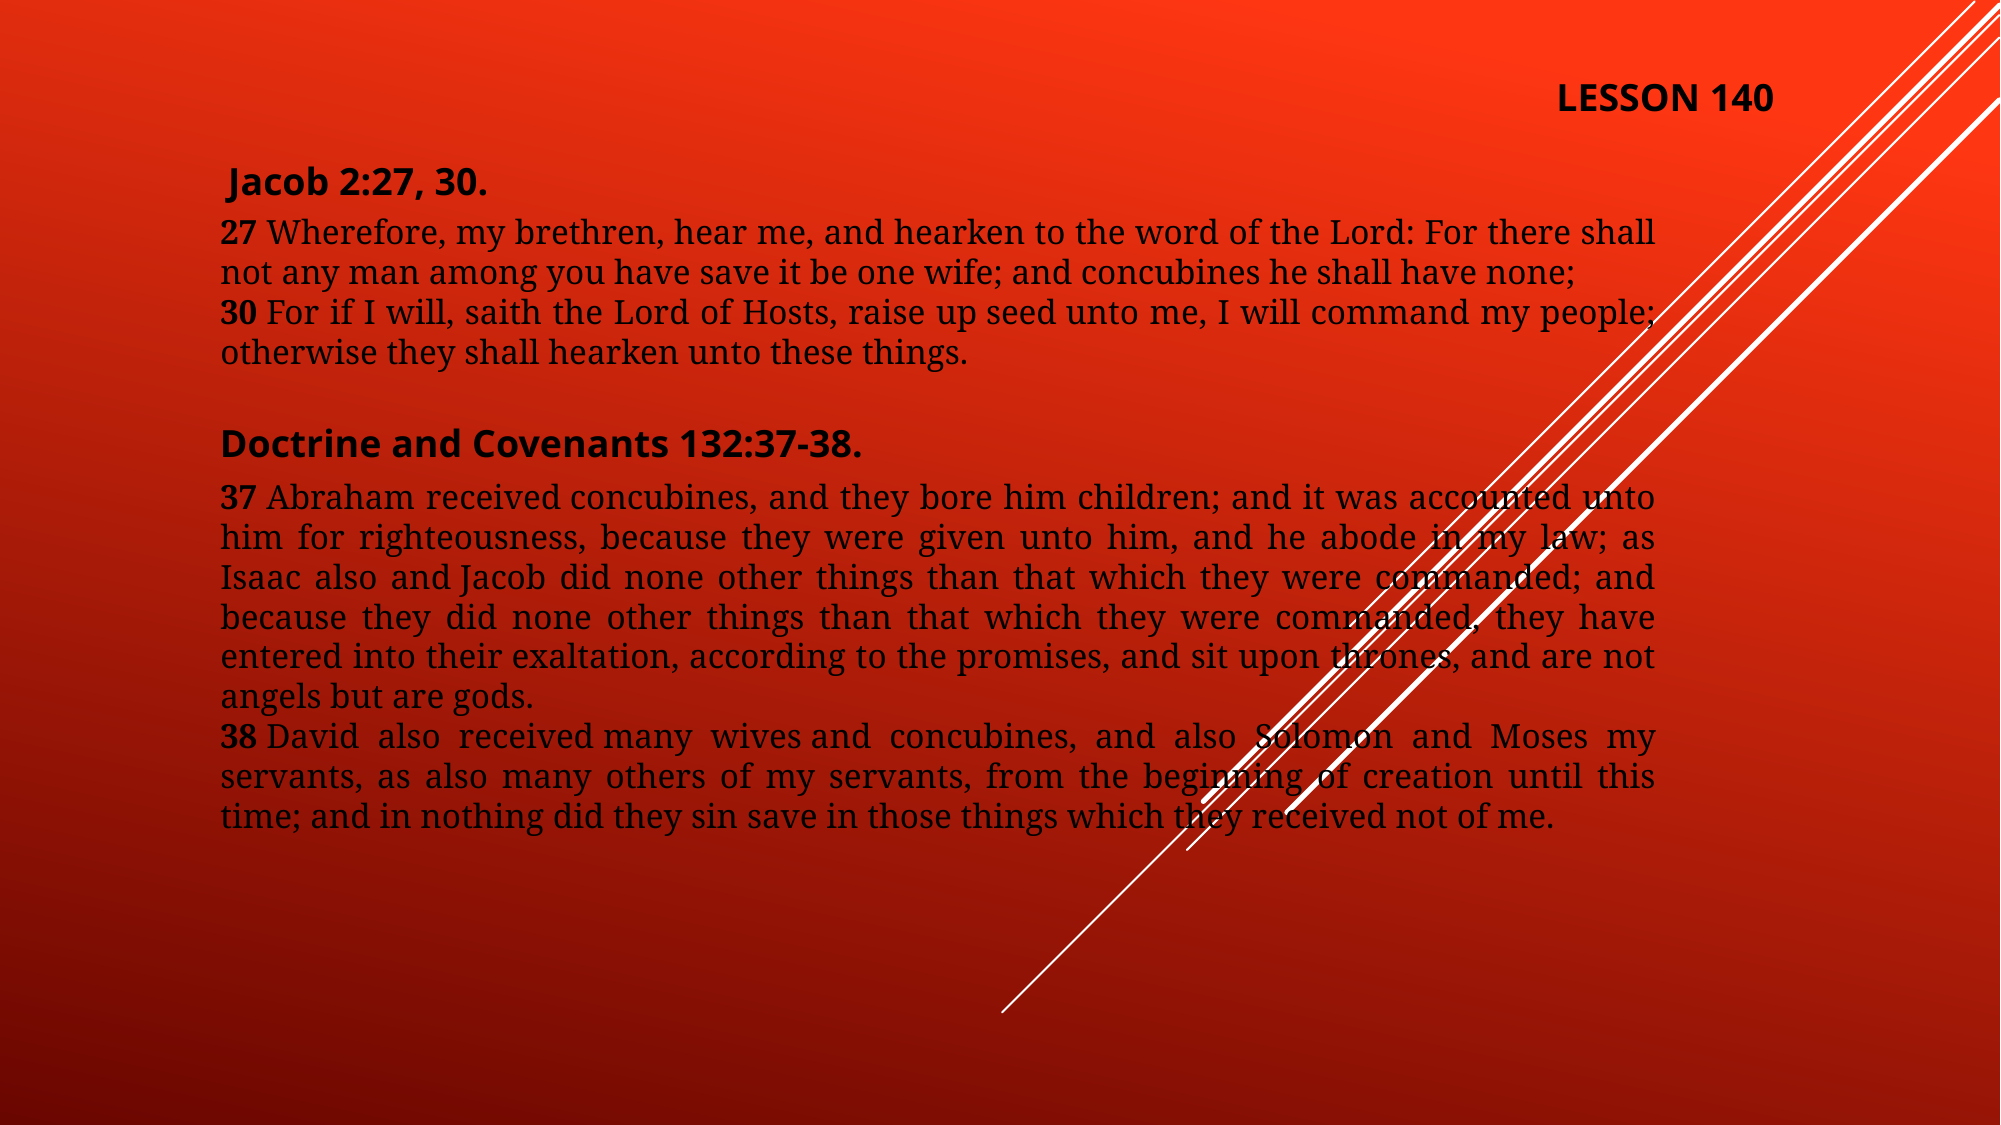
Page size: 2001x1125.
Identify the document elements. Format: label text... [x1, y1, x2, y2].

text_box 27 Wherefore, my brethren, hear me, and hearken to the word of the Lord: For there shall not any man among you have save it be one wife; and concubines he shall have none; 30 For if I will, saith the Lord of Hosts, raise up seed unto me, I will command my people; otherwise they shall hearken unto these things. [205, 203, 1673, 379]
text_box Jacob 2:27, 30. [213, 150, 504, 203]
text_box LESSON 140 [1541, 66, 1850, 190]
text_box Doctrine and Covenants 132:37-38. [205, 412, 879, 468]
text_box 37 Abraham received concubines, and they bore him children; and it was accounted unto him for righteousness, because they were given unto him, and he abode in my law; as Isaac also and Jacob did none other things than that which they were commanded; and because they did none other things than that which they were commanded, they have entered into their exaltation, according to the promises, and sit upon thrones, and are not angels but are gods. 38 David also received many wives and concubines, and also Solomon and Moses my servants, as also many others of my servants, from the beginning of creation until this time; and in nothing did they sin save in those things which they received not of me. [205, 468, 1673, 843]
